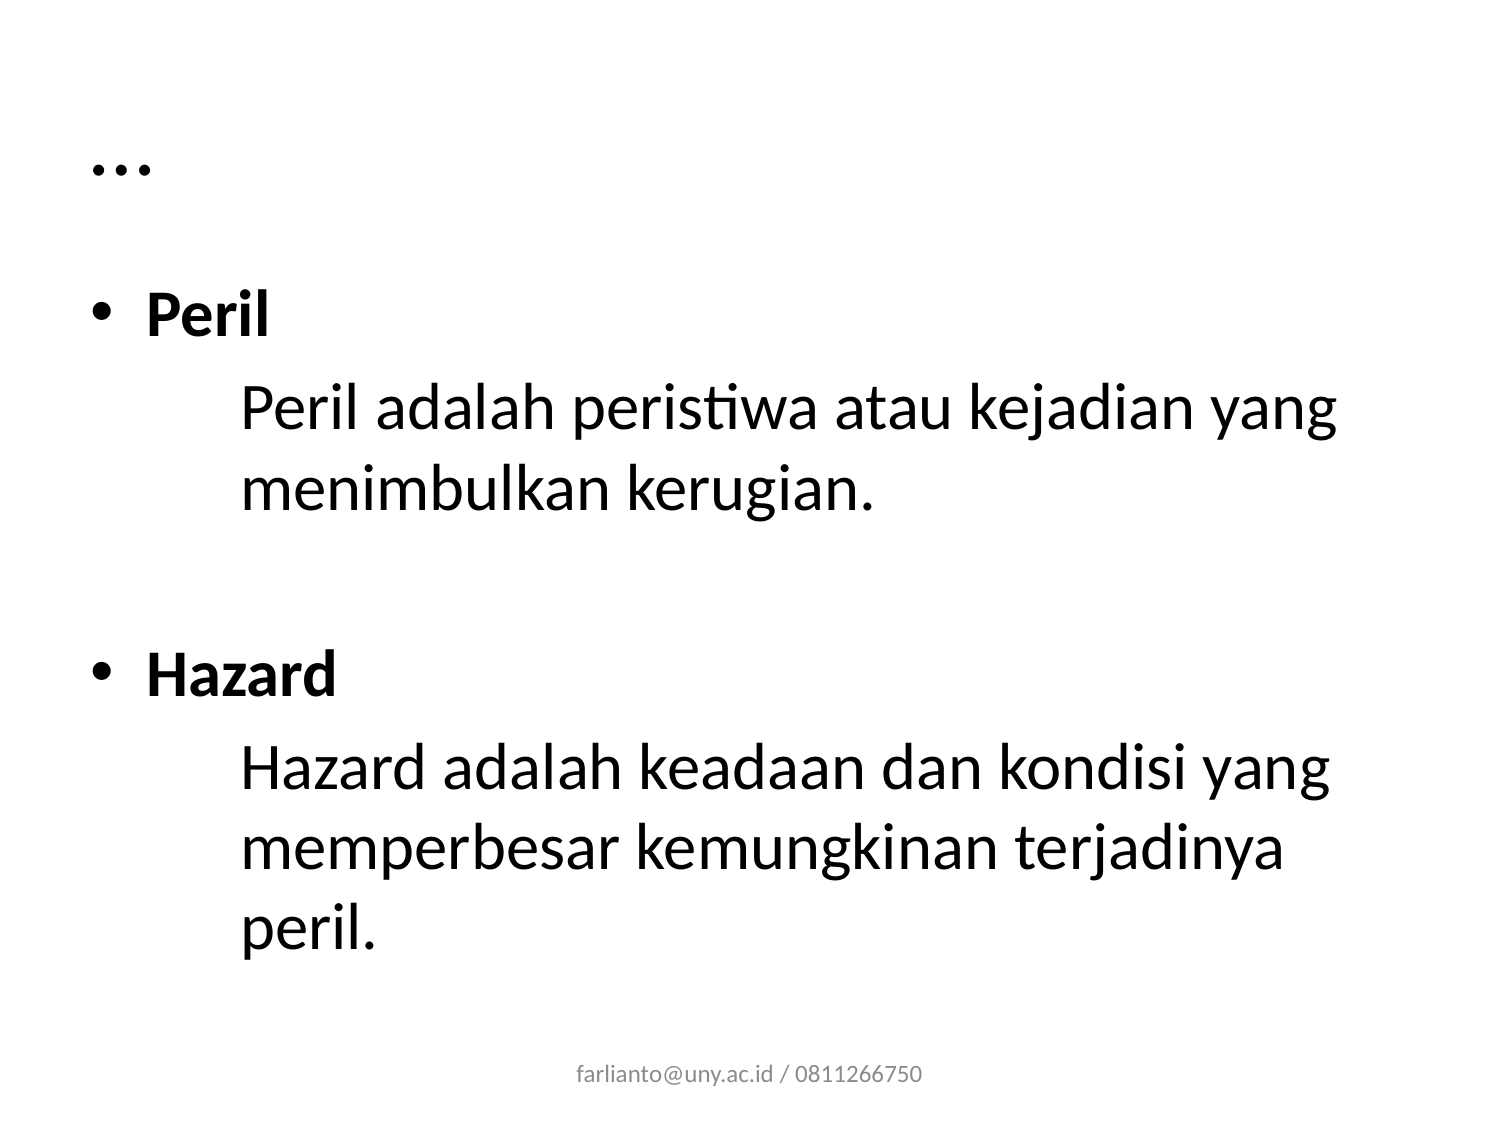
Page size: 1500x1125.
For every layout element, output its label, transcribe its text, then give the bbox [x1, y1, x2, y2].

footer farlianto@uny.ac.id / 0811266750 [512, 1042, 988, 1103]
list Peril Peril adalah peristiwa atau kejadian yang menimbulkan kerugian. Hazard Hazard adalah keadaan dan kondisi yang memperbesar kemungkinan terjadinya peril. [75, 262, 1425, 1005]
title … [75, 45, 1425, 233]
